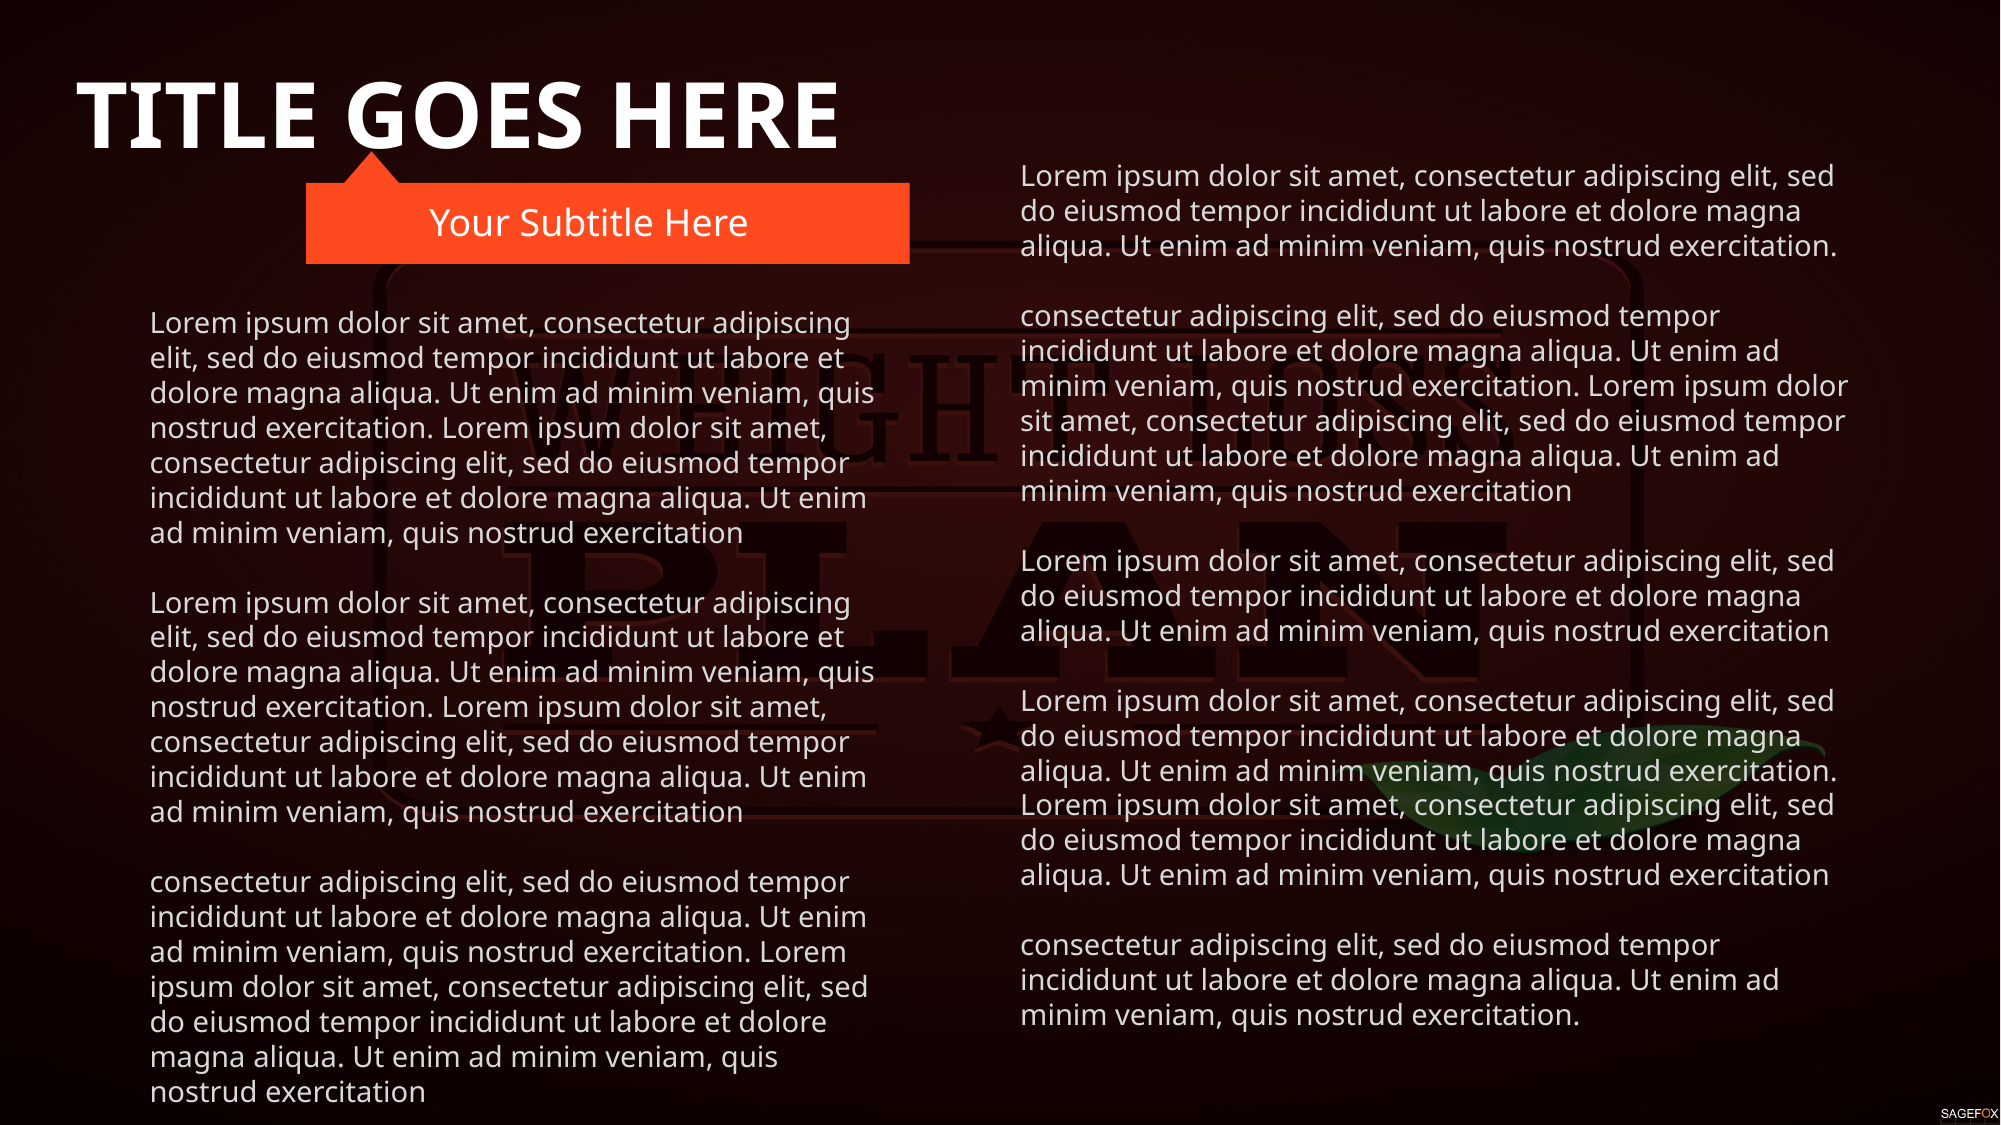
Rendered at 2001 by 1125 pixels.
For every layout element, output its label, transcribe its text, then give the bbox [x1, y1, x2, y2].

text_box Lorem ipsum dolor sit amet, consectetur adipiscing elit, sed do eiusmod tempor incididunt ut labore et dolore magna aliqua. Ut enim ad minim veniam, quis nostrud exercitation. Lorem ipsum dolor sit amet, consectetur adipiscing elit, sed do eiusmod tempor incididunt ut labore et dolore magna aliqua. Ut enim ad minim veniam, quis nostrud exercitation Lorem ipsum dolor sit amet, consectetur adipiscing elit, sed do eiusmod tempor incididunt ut labore et dolore magna aliqua. Ut enim ad minim veniam, quis nostrud exercitation. Lorem ipsum dolor sit amet, consectetur adipiscing elit, sed do eiusmod tempor incididunt ut labore et dolore magna aliqua. Ut enim ad minim veniam, quis nostrud exercitation consectetur adipiscing elit, sed do eiusmod tempor incididunt ut labore et dolore magna aliqua. Ut enim ad minim veniam, quis nostrud exercitation. Lorem ipsum dolor sit amet, consectetur adipiscing elit, sed do eiusmod tempor incididunt ut labore et dolore magna aliqua. Ut enim ad minim veniam, quis nostrud exercitation [134, 296, 897, 1125]
text_box Lorem ipsum dolor sit amet, consectetur adipiscing elit, sed do eiusmod tempor incididunt ut labore et dolore magna aliqua. Ut enim ad minim veniam, quis nostrud exercitation. consectetur adipiscing elit, sed do eiusmod tempor incididunt ut labore et dolore magna aliqua. Ut enim ad minim veniam, quis nostrud exercitation. Lorem ipsum dolor sit amet, consectetur adipiscing elit, sed do eiusmod tempor incididunt ut labore et dolore magna aliqua. Ut enim ad minim veniam, quis nostrud exercitation Lorem ipsum dolor sit amet, consectetur adipiscing elit, sed do eiusmod tempor incididunt ut labore et dolore magna aliqua. Ut enim ad minim veniam, quis nostrud exercitation Lorem ipsum dolor sit amet, consectetur adipiscing elit, sed do eiusmod tempor incididunt ut labore et dolore magna aliqua. Ut enim ad minim veniam, quis nostrud exercitation. Lorem ipsum dolor sit amet, consectetur adipiscing elit, sed do eiusmod tempor incididunt ut labore et dolore magna aliqua. Ut enim ad minim veniam, quis nostrud exercitation consectetur adipiscing elit, sed do eiusmod tempor incididunt ut labore et dolore magna aliqua. Ut enim ad minim veniam, quis nostrud exercitation. [1005, 150, 1876, 1039]
picture [0, 0, 2001, 1125]
text_box TITLE GOES HERE [60, 49, 965, 175]
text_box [306, 151, 910, 264]
